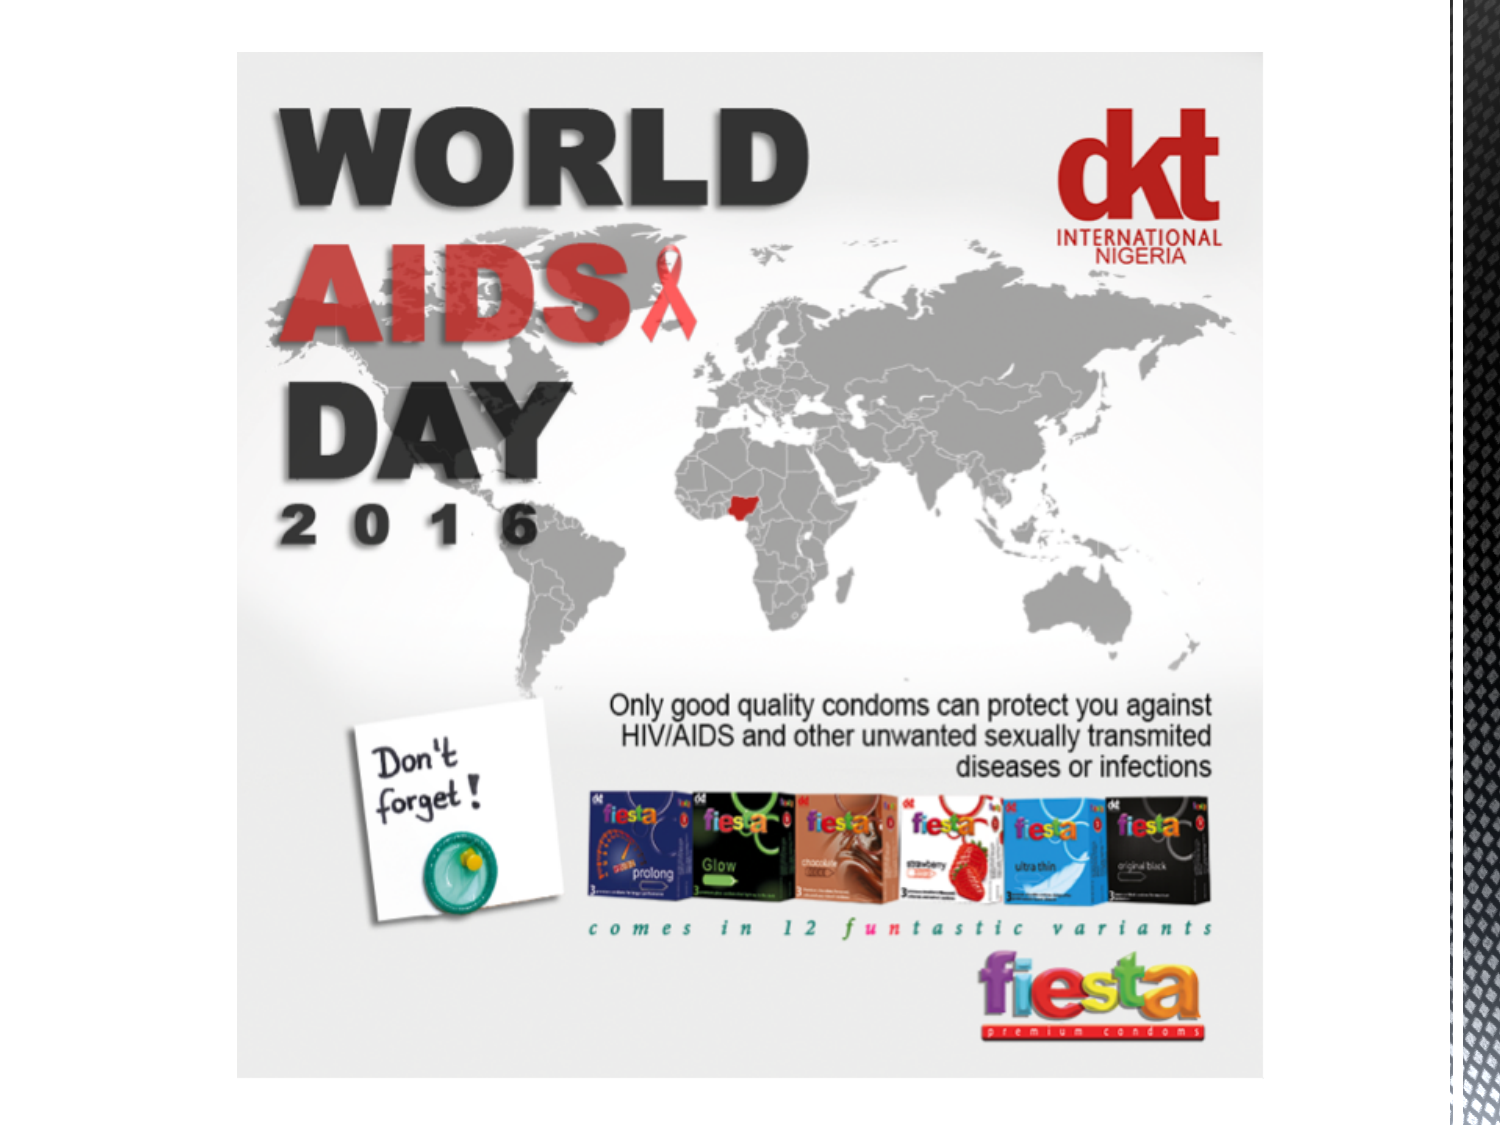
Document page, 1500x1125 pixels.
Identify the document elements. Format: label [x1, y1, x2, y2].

picture [237, 52, 1265, 1080]
picture [1447, 0, 1500, 1125]
